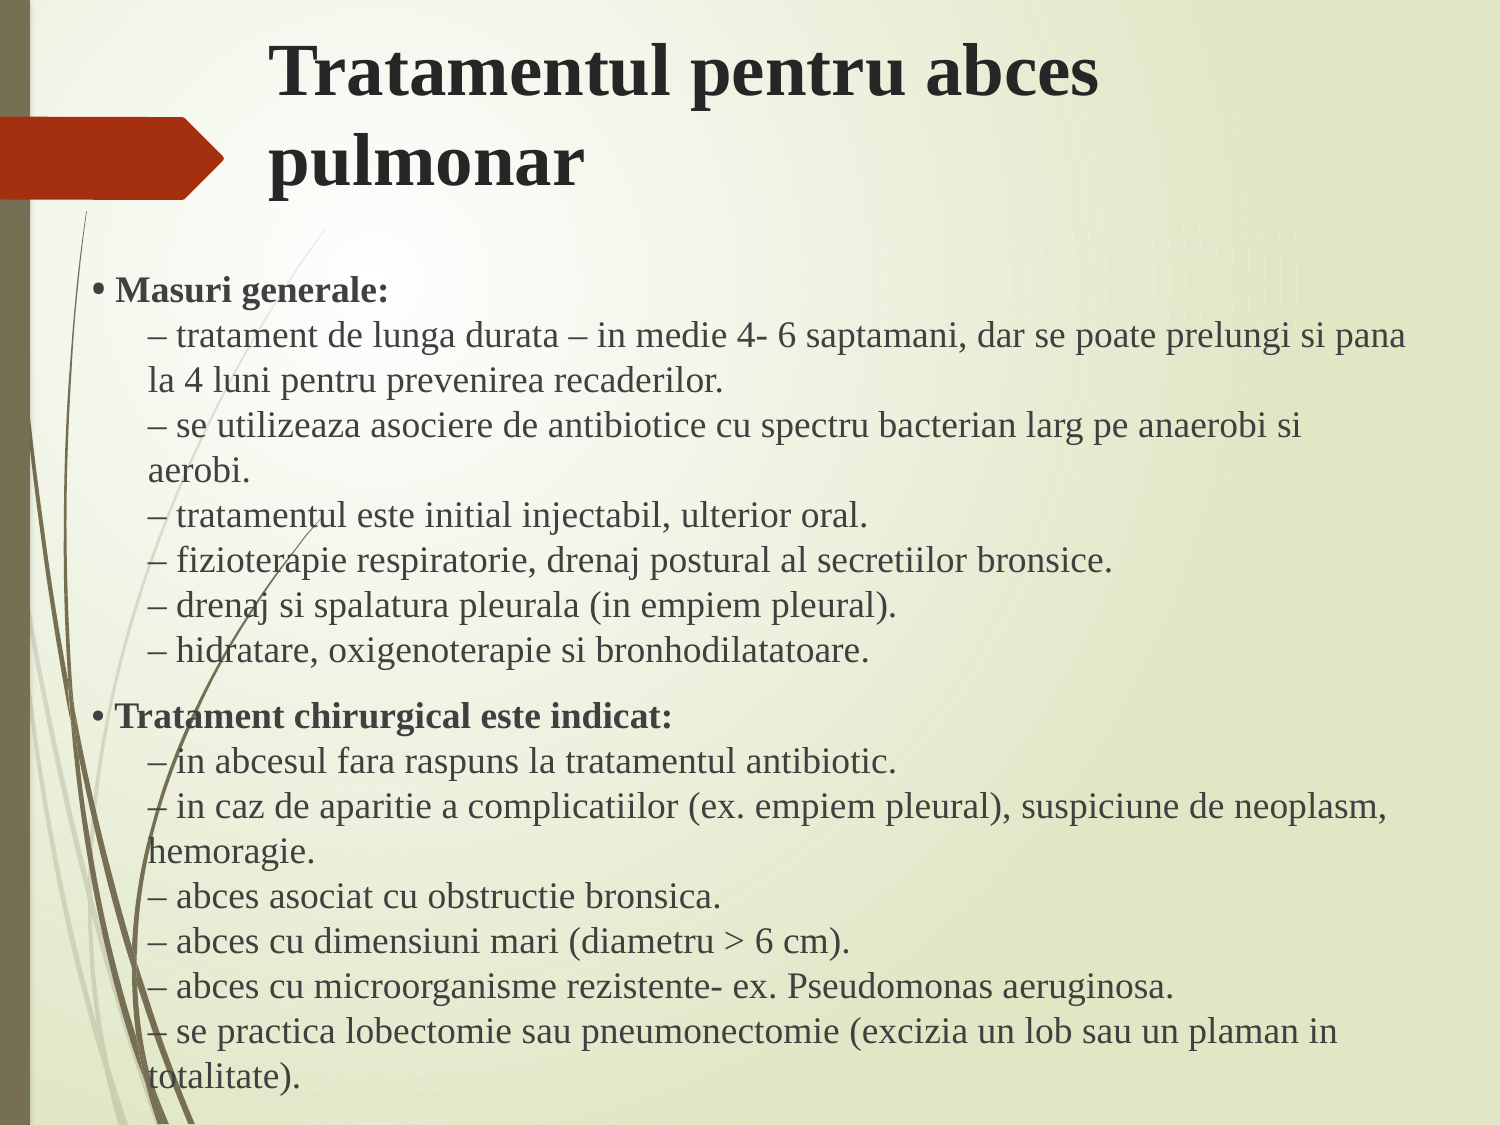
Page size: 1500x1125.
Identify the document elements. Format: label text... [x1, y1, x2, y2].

list • Masuri generale: – tratament de lunga durata – in medie 4- 6 saptamani, dar se poate prelungi si pana la 4 luni pentru prevenirea recaderilor. – se utilizeaza asociere de antibiotice cu spectru bacterian larg pe anaerobi si aerobi. – tratamentul este initial injectabil, ulterior oral. – fizioterapie respiratorie, drenaj postural al secretiilor bronsice. – drenaj si spalatura pleurala (in empiem pleural). – hidratare, oxigenoterapie si bronhodilatatoare. • Tratament chirurgical este indicat: – in abcesul fara raspuns la tratamentul antibiotic. – in caz de aparitie a complicatiilor (ex. empiem pleural), suspiciune de neoplasm, hemoragie. – abces asociat cu obstructie bronsica. – abces cu dimensiuni mari (diametru > 6 cm). – abces cu microorganisme rezistente- ex. Pseudomonas aeruginosa. – se practica lobectomie sau pneumonectomie (excizia un lob sau un plaman in totalitate). [76, 257, 1427, 1125]
title Tratamentul pentru abces pulmonar [253, 12, 1335, 223]
